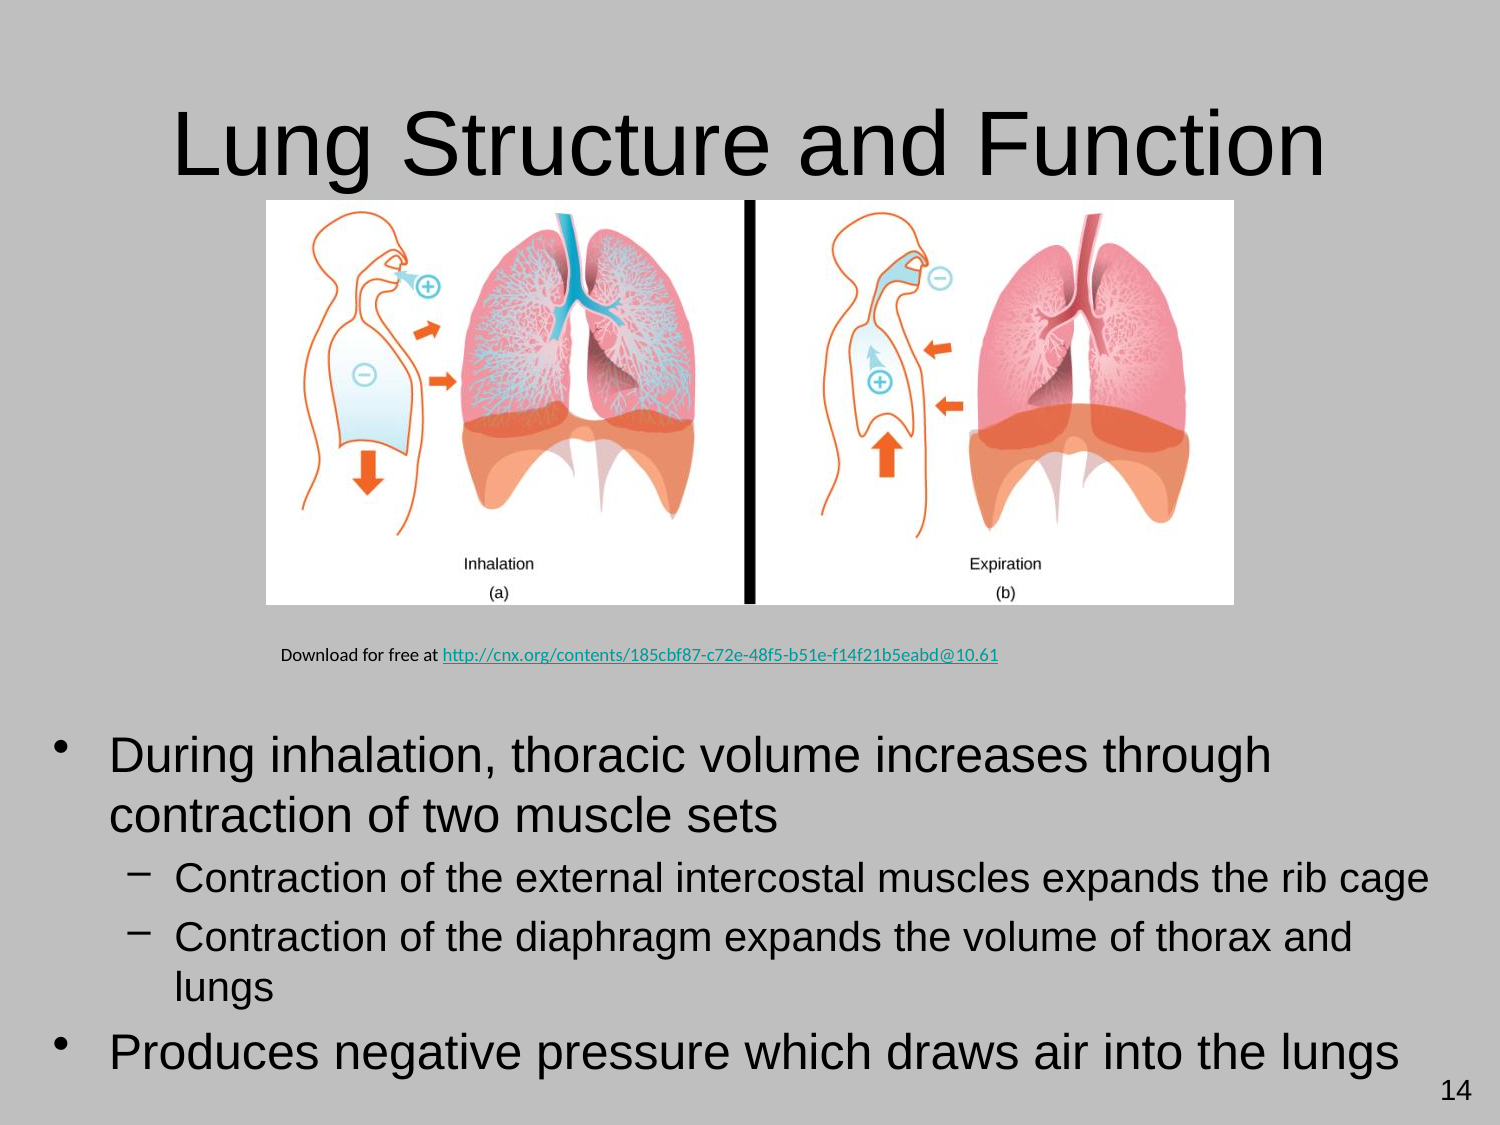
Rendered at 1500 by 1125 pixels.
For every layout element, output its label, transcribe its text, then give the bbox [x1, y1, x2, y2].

slide_number 14 [1137, 1063, 1488, 1125]
text_box Download for free at http://cnx.org/contents/185cbf87-c72e-48f5-b51e-f14f21b5eabd@10.61 [266, 621, 1234, 695]
title Lung Structure and Function [74, 44, 1426, 233]
picture [265, 192, 1234, 613]
list During inhalation, thoracic volume increases through contraction of two muscle sets Contraction of the external intercostal muscles expands the rib cage Contraction of the diaphragm expands the volume of thorax and lungs Produces negative pressure which draws air into the lungs [37, 714, 1463, 1103]
